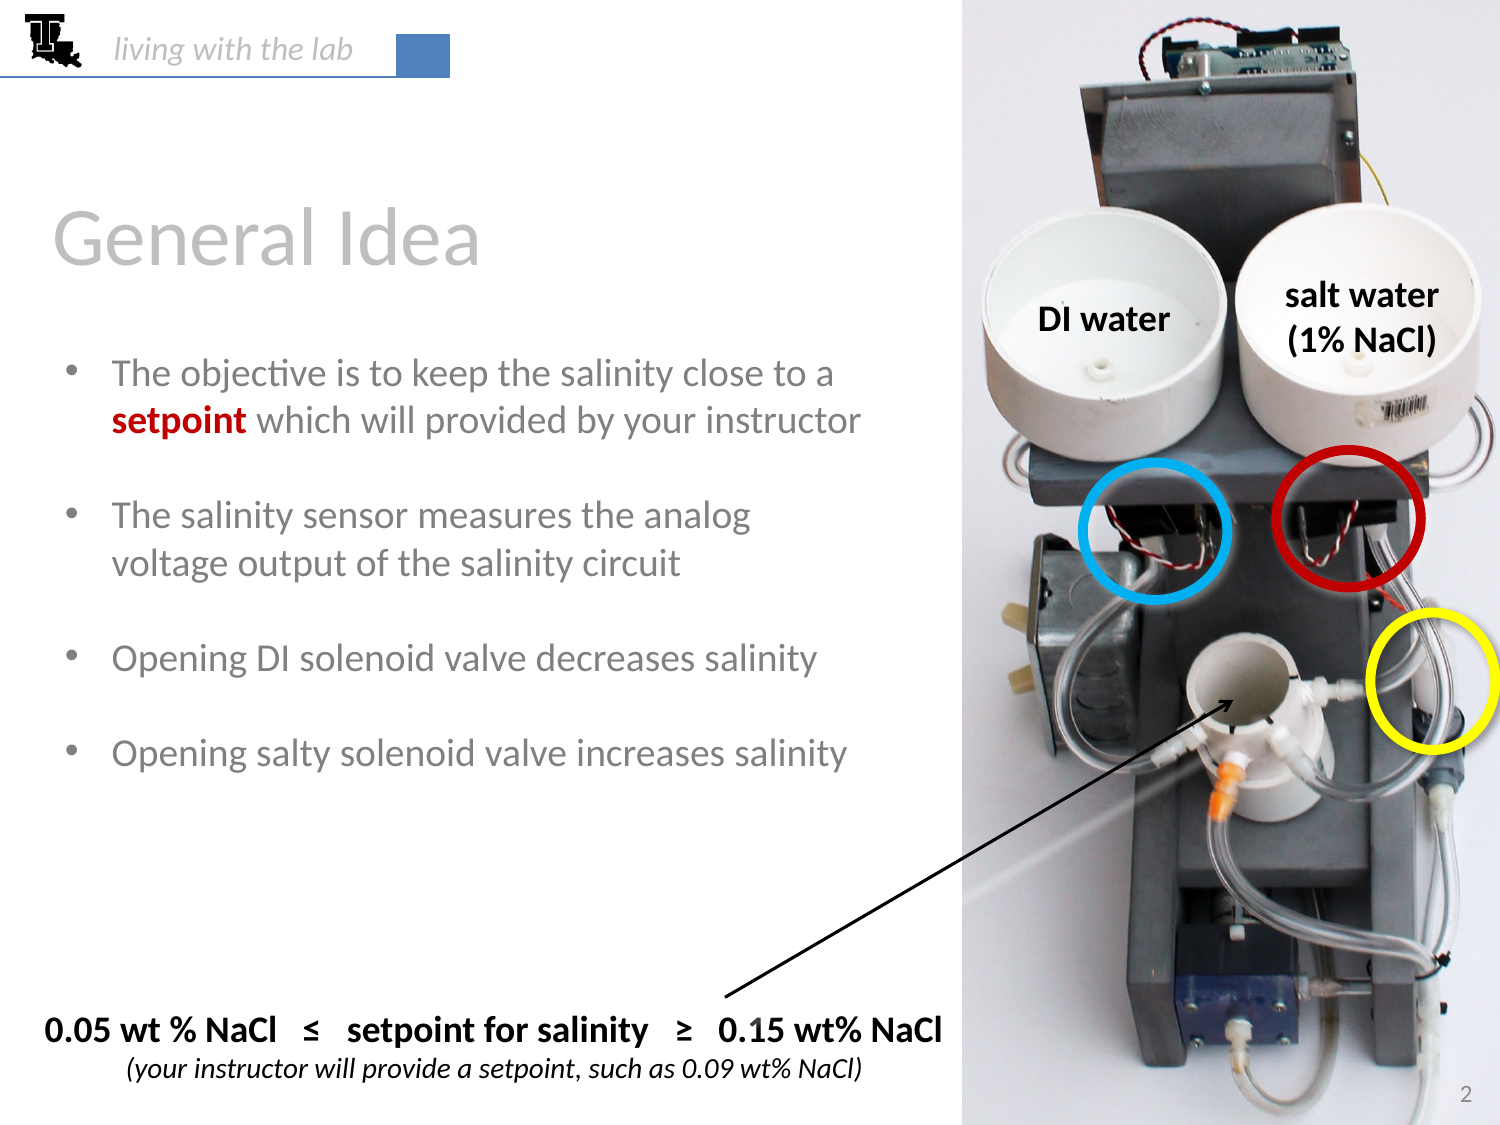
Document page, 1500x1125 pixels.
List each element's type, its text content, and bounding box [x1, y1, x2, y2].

text_box [394, 32, 452, 80]
text_box The objective is to keep the salinity close to a setpoint which will provided by your instructor The salinity sensor measures the analog voltage output of the salinity circuit Opening DI solenoid valve decreases salinity Opening salty solenoid valve increases salinity [49, 245, 891, 698]
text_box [24, 699, 1234, 1094]
text_box General Idea [37, 174, 957, 300]
picture [962, 0, 1500, 1125]
picture [24, 13, 82, 68]
text_box living with the lab [82, 14, 404, 75]
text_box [1265, 262, 1459, 588]
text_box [1022, 286, 1228, 601]
